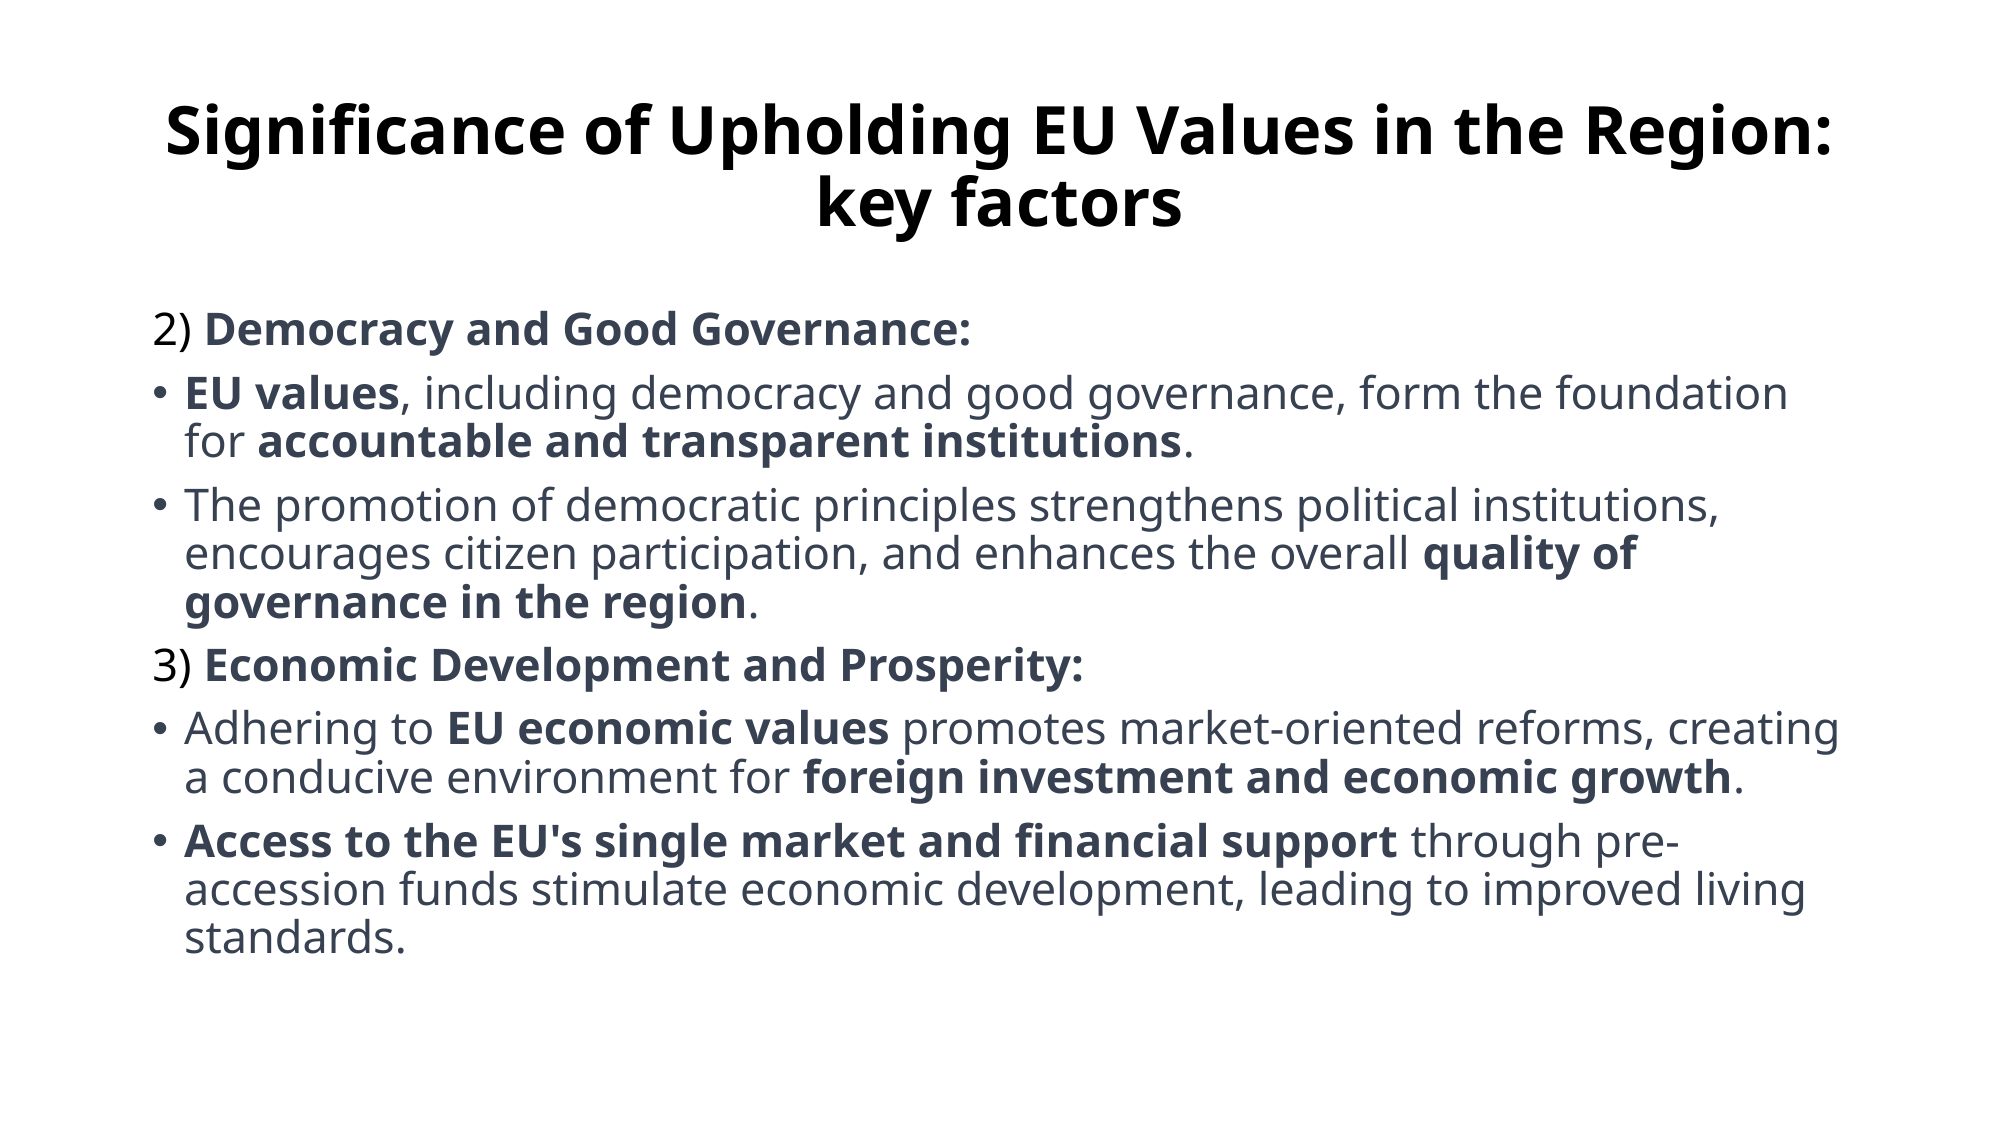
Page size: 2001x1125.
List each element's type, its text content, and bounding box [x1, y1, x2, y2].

title Significance of Upholding EU Values in the Region: key factors [137, 59, 1863, 278]
list 2) Democracy and Good Governance: EU values, including democracy and good governance, form the foundation for accountable and transparent institutions. The promotion of democratic principles strengthens political institutions, encourages citizen participation, and enhances the overall quality of governance in the region. 3) Economic Development and Prosperity: Adhering to EU economic values promotes market-oriented reforms, creating a conducive environment for foreign investment and economic growth. Access to the EU's single market and financial support through pre-accession funds stimulate economic development, leading to improved living standards. [137, 299, 1863, 1014]
